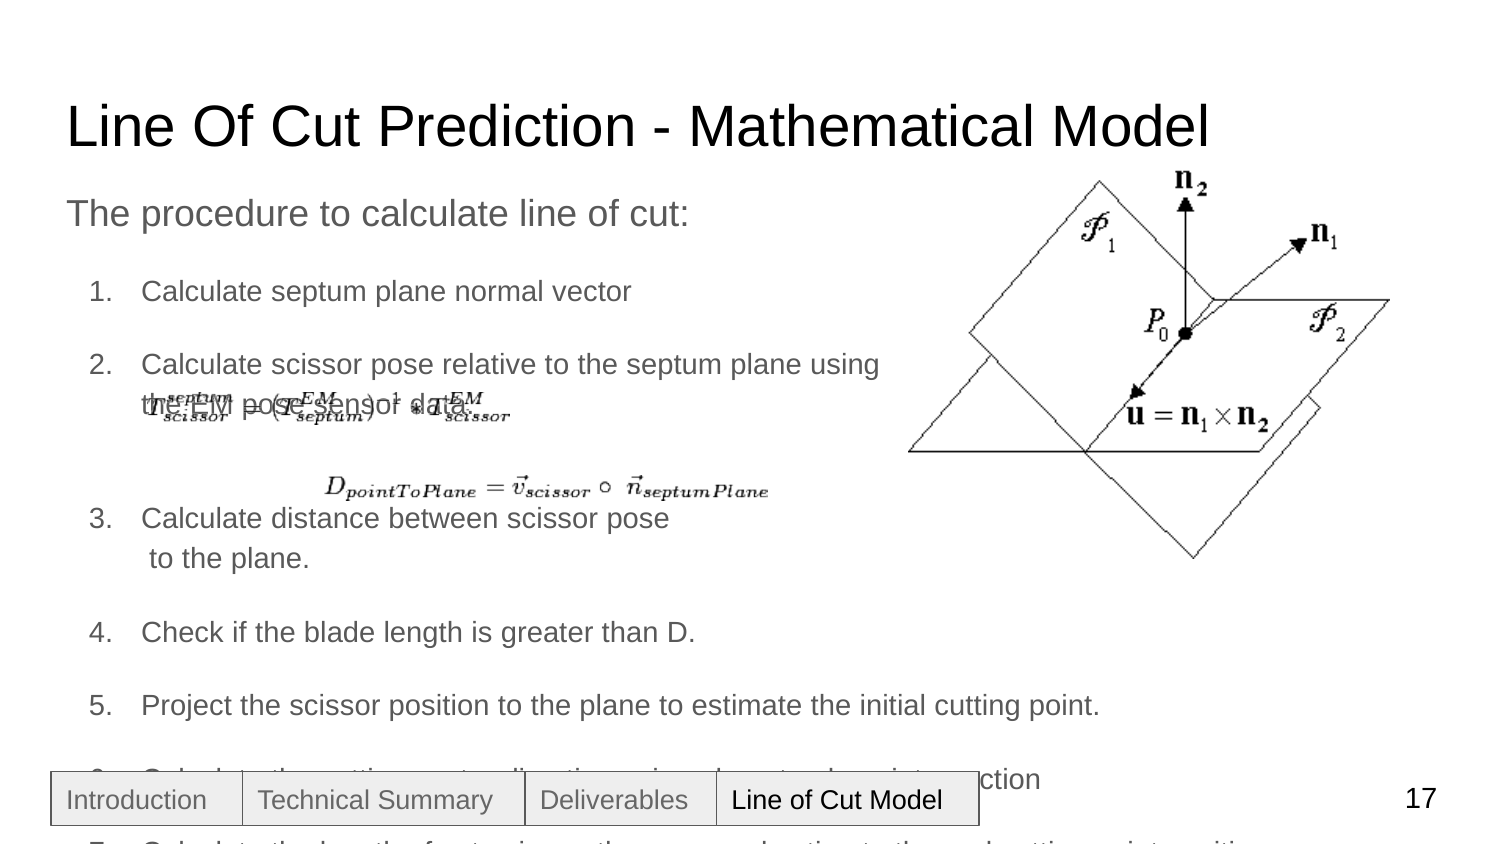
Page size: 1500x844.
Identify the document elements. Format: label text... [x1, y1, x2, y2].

picture [908, 153, 1391, 560]
text_box Deliverables [524, 771, 716, 826]
text_box Technical Summary [242, 771, 524, 826]
text_box Introduction [51, 771, 242, 826]
text_box Line of Cut Model [716, 771, 979, 826]
picture [147, 392, 511, 425]
list The procedure to calculate line of cut: Calculate septum plane normal vector Calculate scissor pose relative to the septum plane using the EM pose sensor data. Calculate distance between scissor pose to the plane. Check if the blade length is greater than D. Project the scissor position to the plane to estimate the initial cutting point. Calculate the cutting vector direction using plane to plane intersection Calculate the length of cut using pythagoras and estimate the end cutting point position [51, 166, 1449, 728]
slide_number ‹#› [1389, 764, 1480, 830]
title Line Of Cut Prediction - Mathematical Model [51, 72, 1449, 166]
picture [324, 475, 768, 501]
